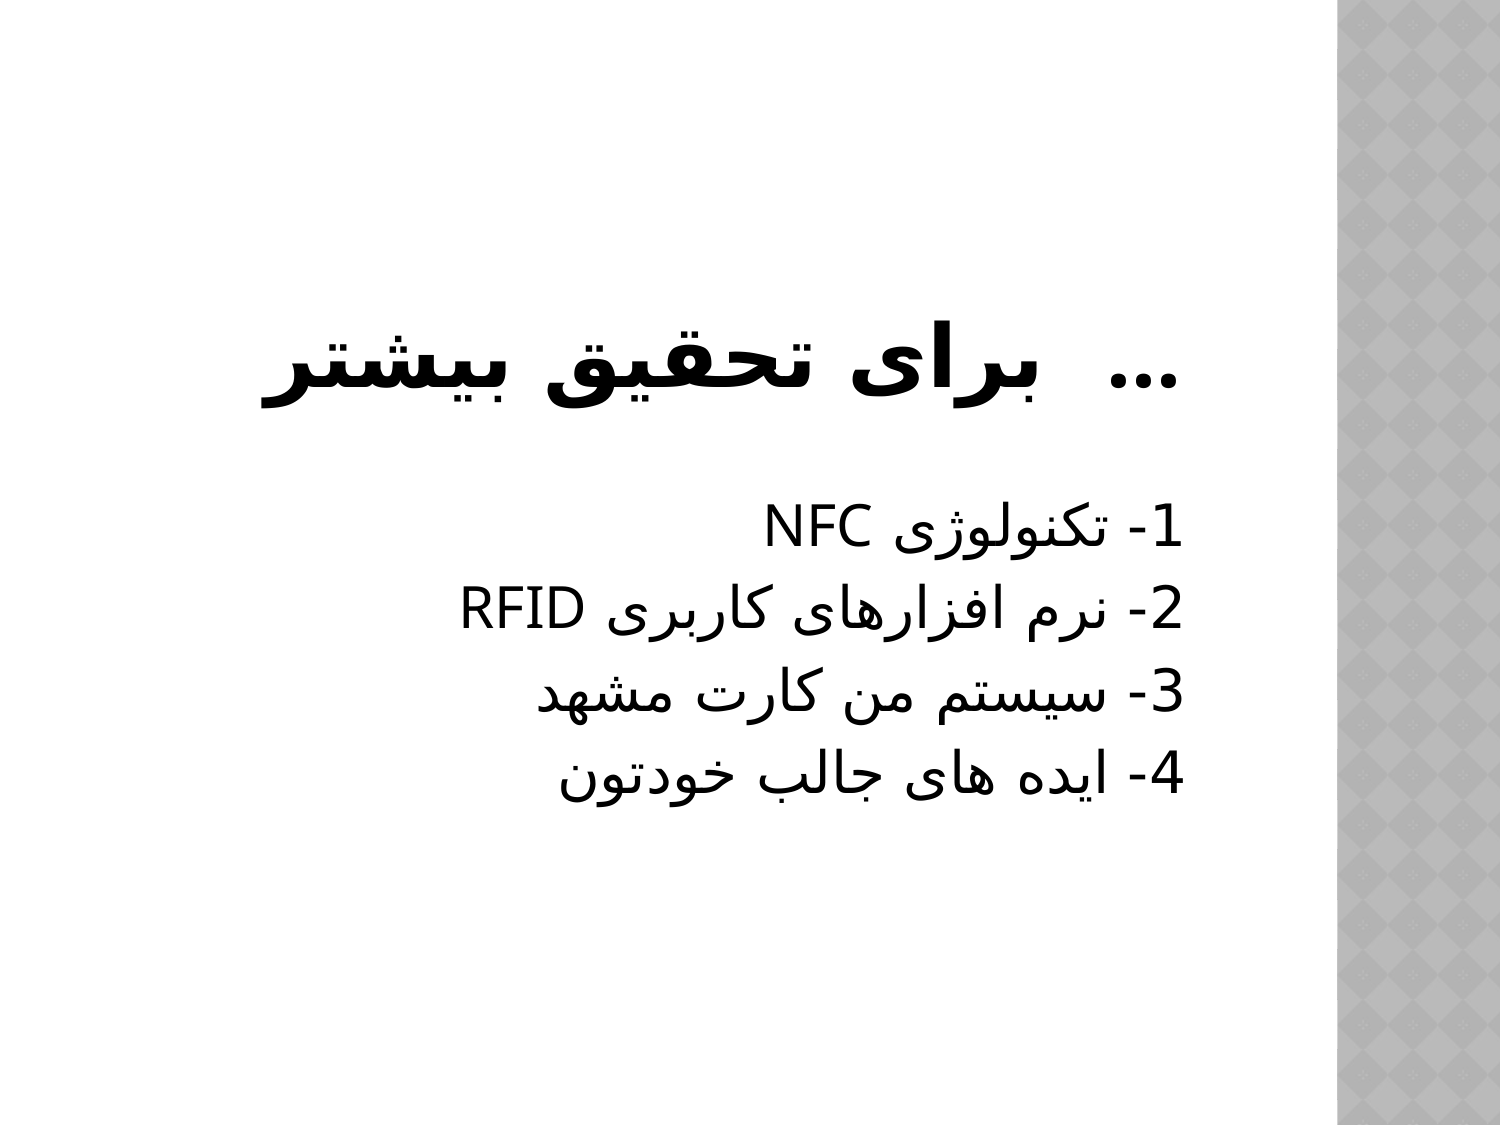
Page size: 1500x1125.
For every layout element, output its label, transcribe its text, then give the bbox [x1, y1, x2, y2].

list 1- تکنولوژی NFC 2- نرم افزارهای کاربری RFID 3- سیستم من کارت مشهد 4- ایده های جالب خودتون [174, 399, 1202, 813]
title برای تحقیق بیشتر ... [162, 299, 1189, 450]
